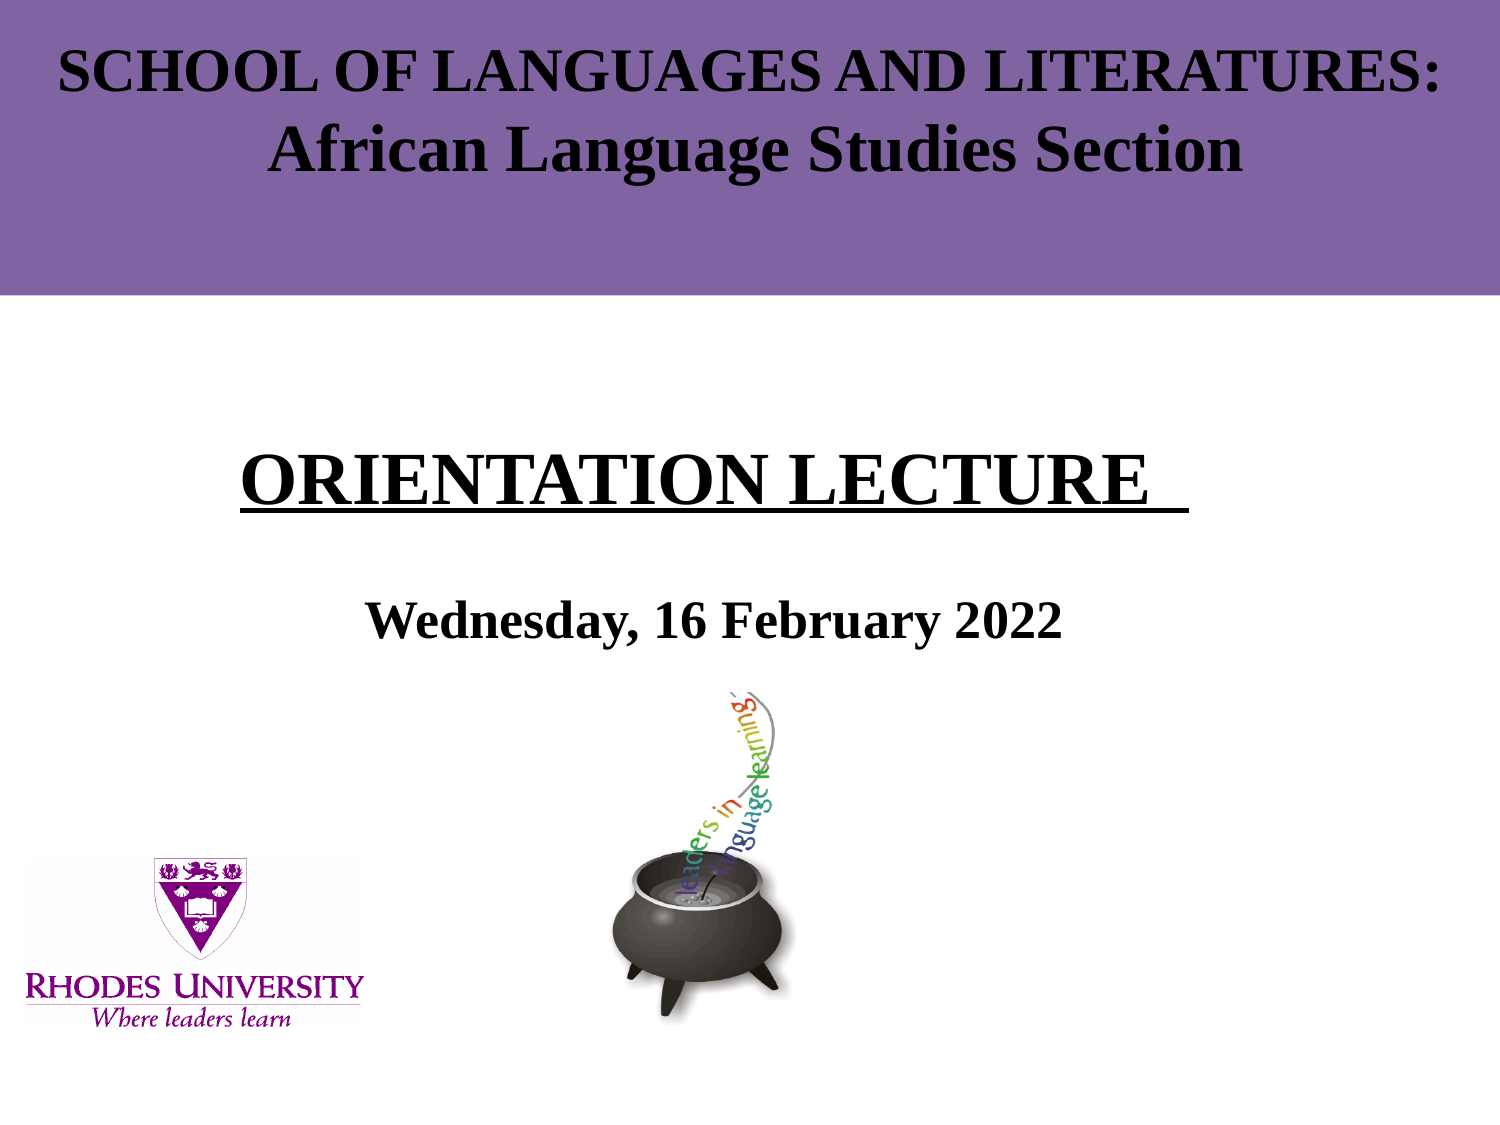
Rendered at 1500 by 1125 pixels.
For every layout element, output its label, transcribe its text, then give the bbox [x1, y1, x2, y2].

picture [25, 857, 364, 1029]
picture [607, 692, 798, 1029]
text_box ORIENTATION LECTURE Wednesday, 16 February 2022 [182, 421, 1247, 657]
text_box SCHOOL OF LANGUAGES AND LITERATURES: African Language Studies Section [0, 0, 1500, 296]
